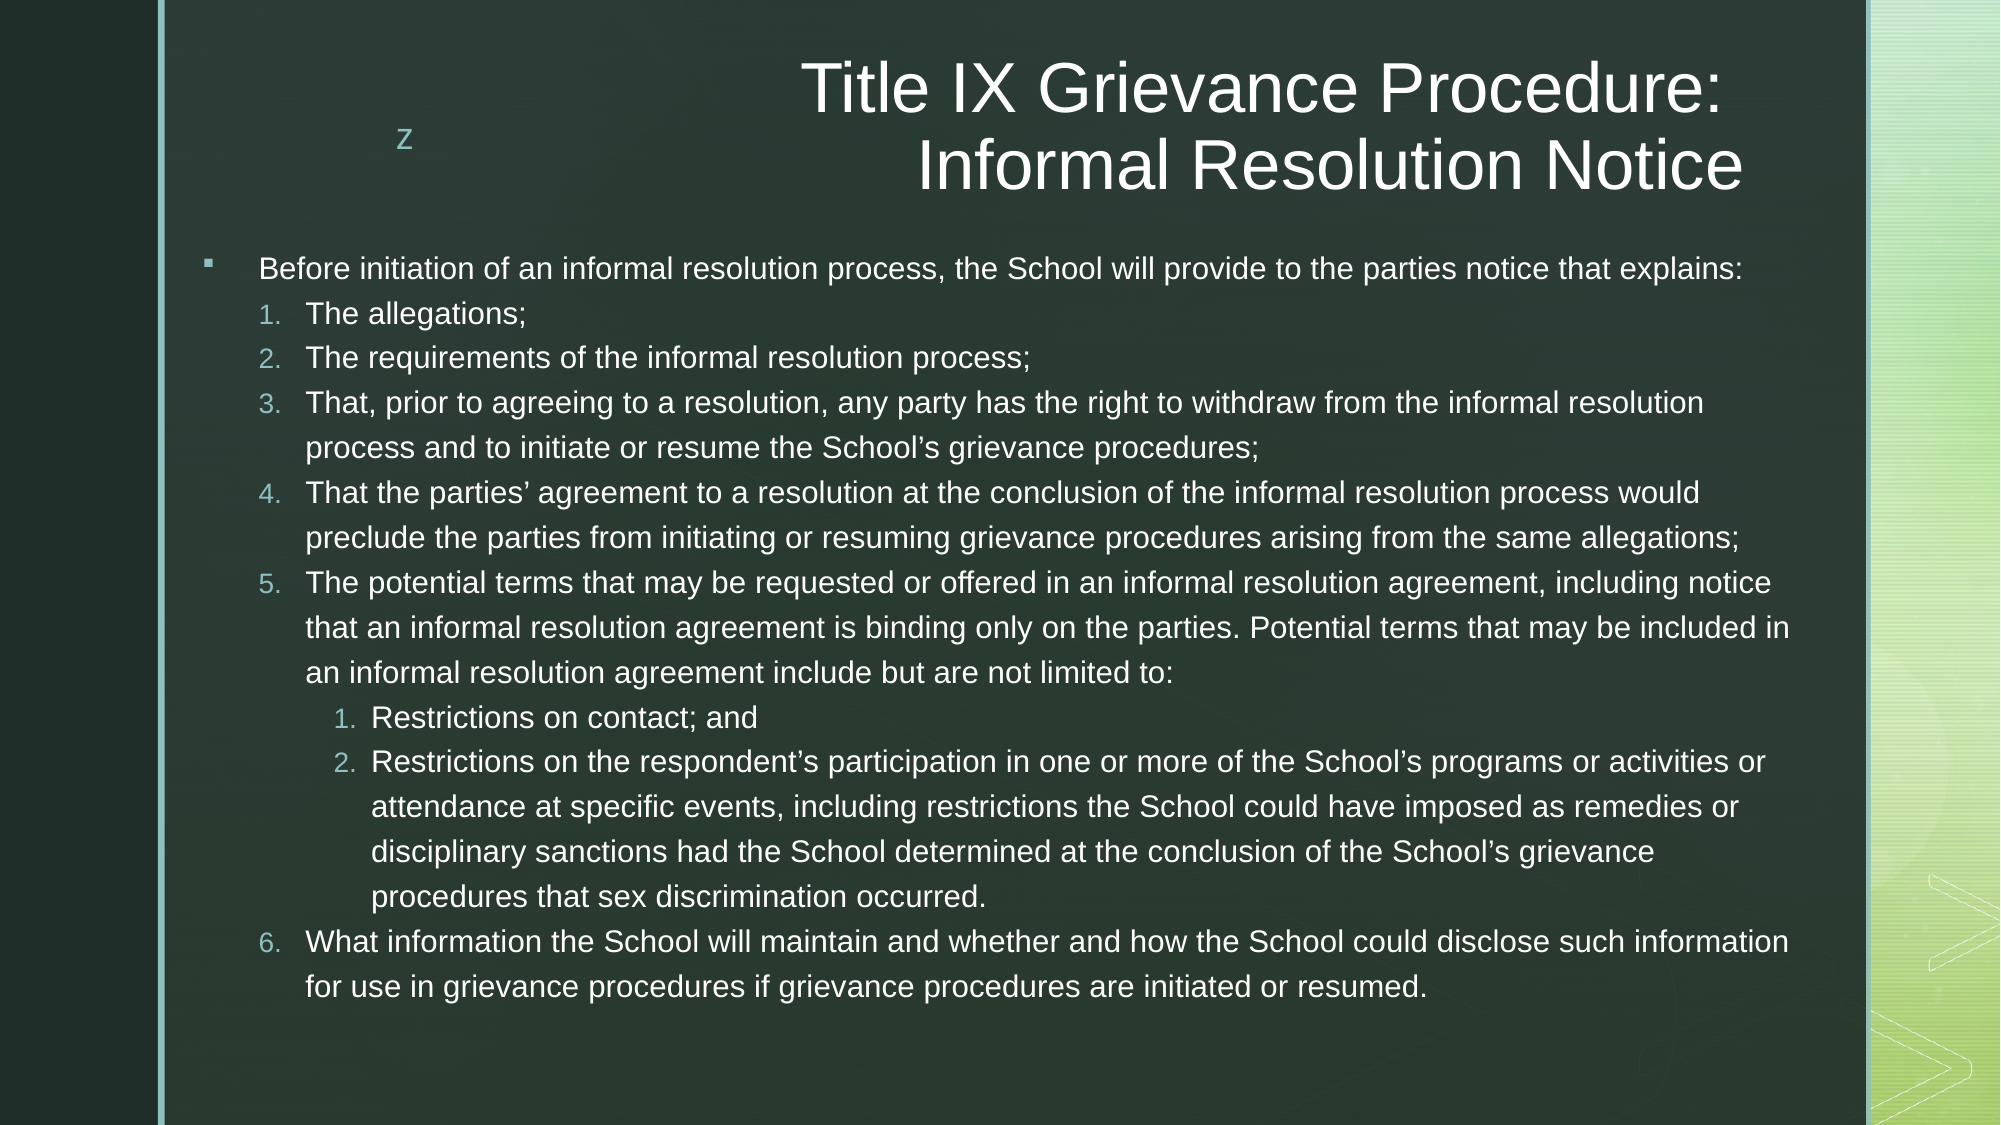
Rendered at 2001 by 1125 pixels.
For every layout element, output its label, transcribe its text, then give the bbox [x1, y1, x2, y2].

list Before initiation of an informal resolution process, the School will provide to the parties notice that explains: The allegations; The requirements of the informal resolution process; That, prior to agreeing to a resolution, any party has the right to withdraw from the informal resolution process and to initiate or resume the School’s grievance procedures; That the parties’ agreement to a resolution at the conclusion of the informal resolution process would preclude the parties from initiating or resuming grievance procedures arising from the same allegations; The potential terms that may be requested or offered in an informal resolution agreement, including notice that an informal resolution agreement is binding only on the parties. Potential terms that may be included in an informal resolution agreement include but are not limited to: Restrictions on contact; and Restrictions on the respondent’s participation in one or more of the School’s programs or activities or attendance at specific events, including restrictions the School could have imposed as remedies or disciplinary sanctions had the School determined at the conclusion of the School’s grievance procedures that sex discrimination occurred. What information the School will maintain and whether and how the School could disclose such information for use in grievance procedures if grievance procedures are initiated or resumed. [168, 193, 1833, 1125]
picture [1871, 0, 2001, 1125]
title Title IX Grievance Procedure: Informal Resolution Notice [168, 44, 1761, 193]
